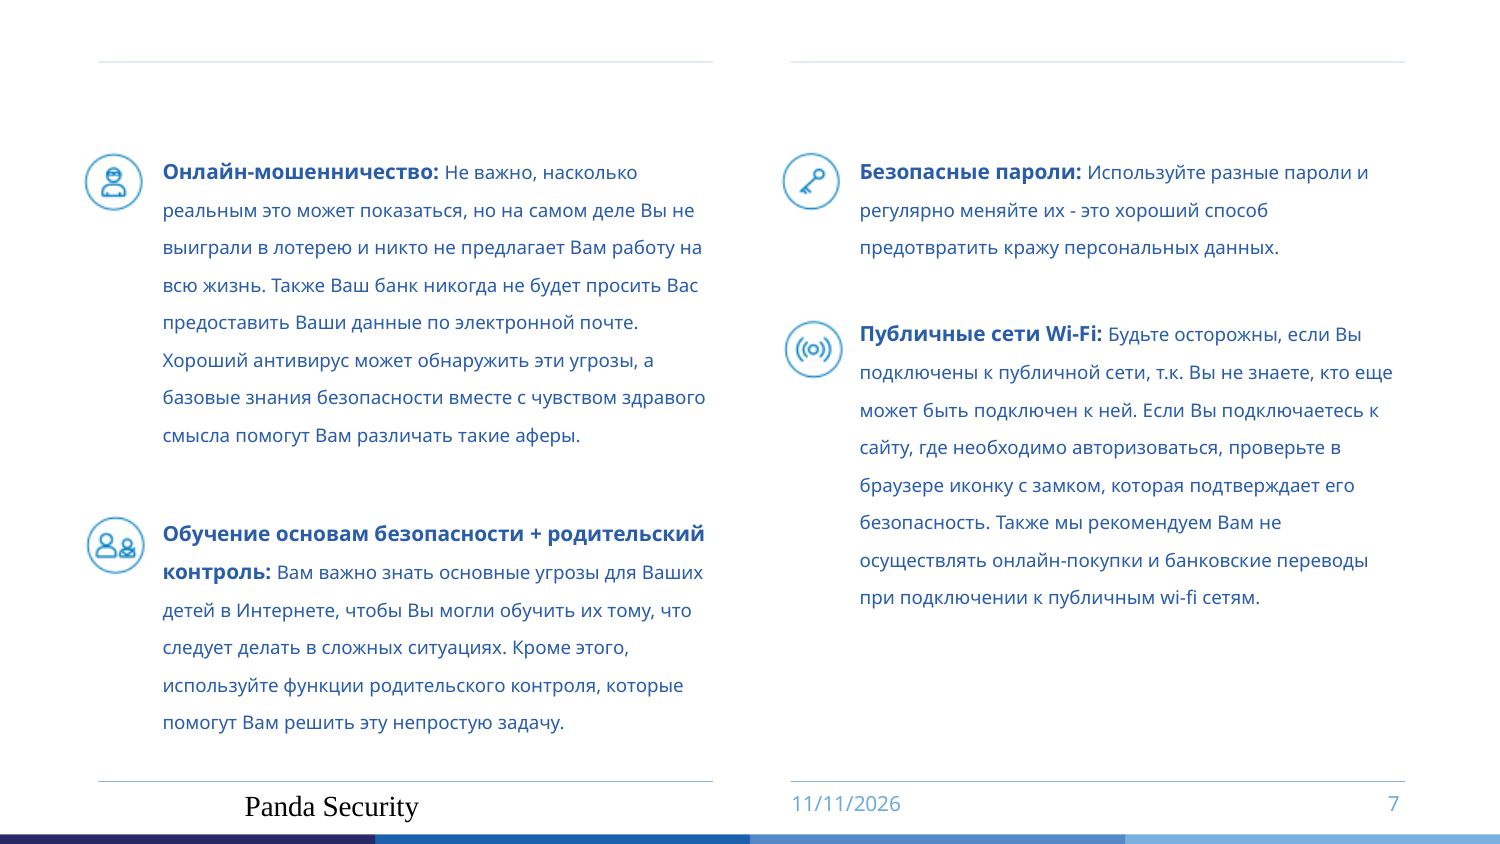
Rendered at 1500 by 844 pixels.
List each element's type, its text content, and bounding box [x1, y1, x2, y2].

picture [0, 0, 1500, 844]
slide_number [785, 790, 1136, 819]
text_box Онлайн-мошенничество: Не важно, насколько реальным это может показаться, но на самом деле Вы не выиграли в лотерею и никто не предлагает Вам работу на всю жизнь. Также Ваш банк никогда не будет просить Вас предоставить Ваши данные по электронной почте. Хороший антивирус может обнаружить эти угрозы, а базовые знания безопасности вместе с чувством здравого смысла помогут Вам различать такие аферы. Обучение основам безопасности + родительский контроль: Вам важно знать основные угрозы для Ваших детей в Интернете, чтобы Вы могли обучить их тому, что следует делать в сложных ситуациях. Кроме этого, используйте функции родительского контроля, которые помогут Вам решить эту непростую задачу. [147, 138, 739, 777]
list Безопасные пароли: Используйте разные пароли и регулярно меняйте их - это хороший способ предотвратить кражу персональных данных. Публичные сети Wi-Fi: Будьте осторожны, если Вы подключены к публичной сети, т.к. Вы не знаете, кто еще может быть подключен к ней. Если Вы подключаетесь к сайту, где необходимо авторизоваться, проверьте в браузере иконку с замком, которая подтверждает его безопасность. Также мы рекомендуем Вам не осуществлять онлайн-покупки и банковские переводы при подключении к публичным wi-fi сетям. [844, 138, 1412, 777]
slide_number 7 [1202, 790, 1400, 819]
footer Panda Security [100, 790, 576, 819]
